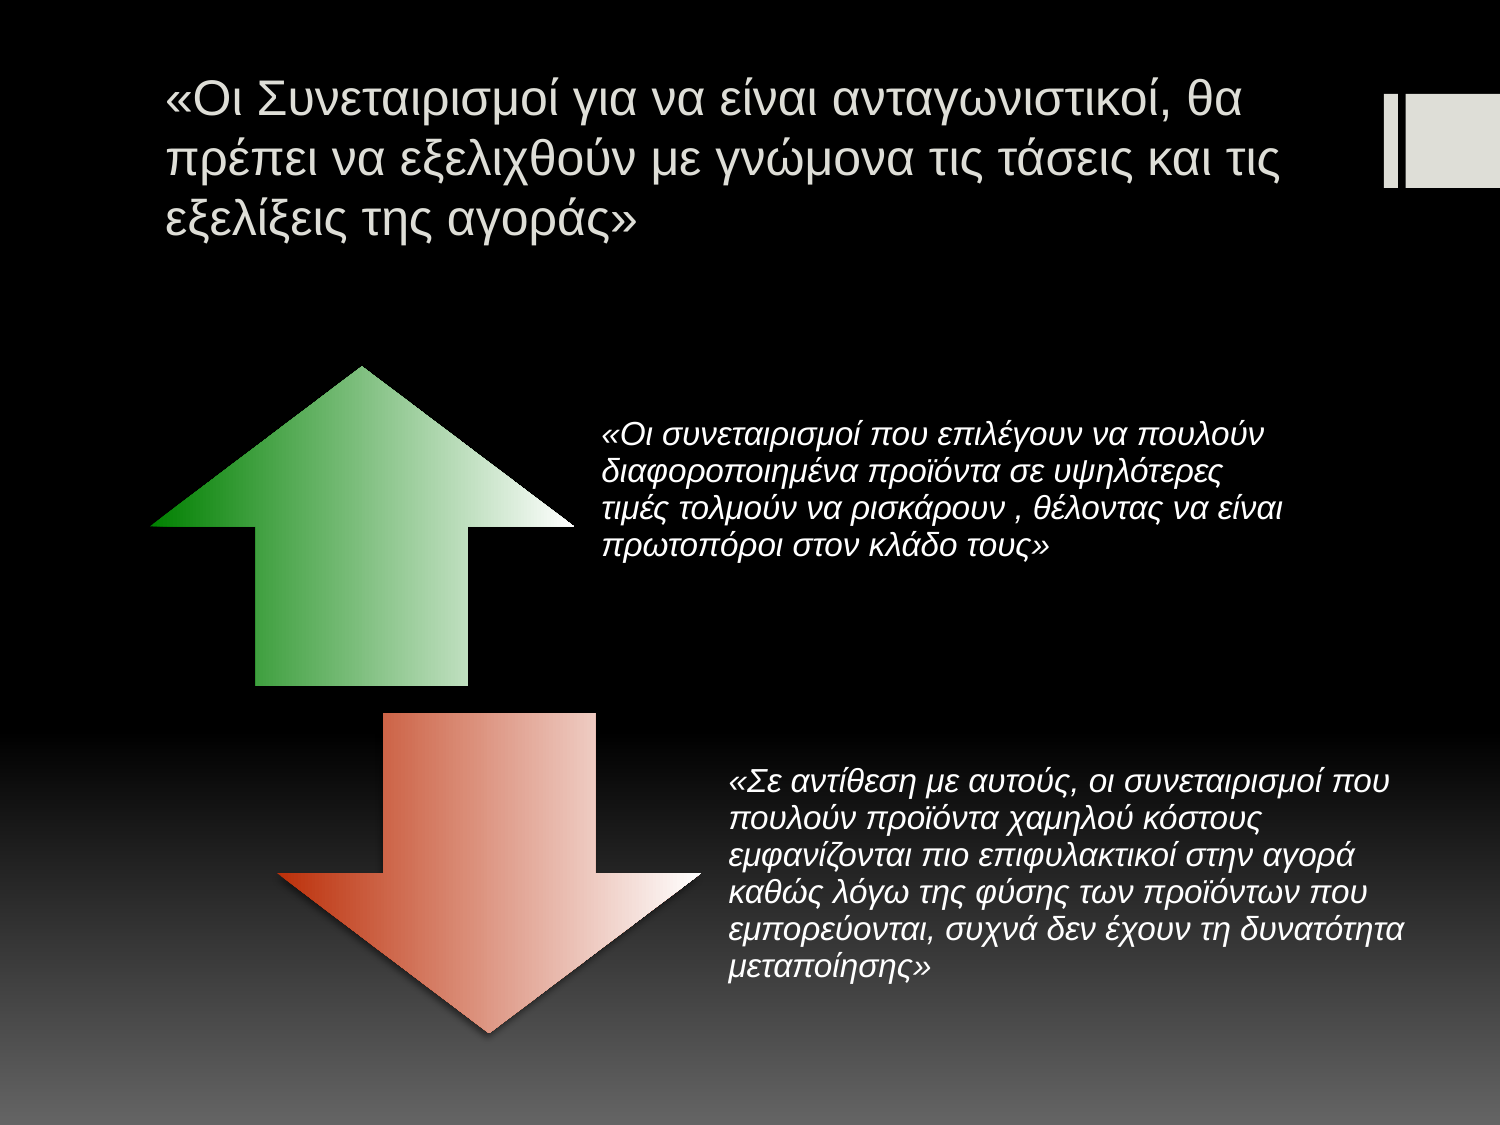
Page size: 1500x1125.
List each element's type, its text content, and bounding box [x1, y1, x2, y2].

title «Οι Συνεταιρισμοί για να είναι ανταγωνιστικοί, θα πρέπει να εξελιχθούν με γνώμονα τις τάσεις και τις εξελίξεις της αγοράς» [149, 63, 1351, 254]
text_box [149, 365, 1436, 1034]
